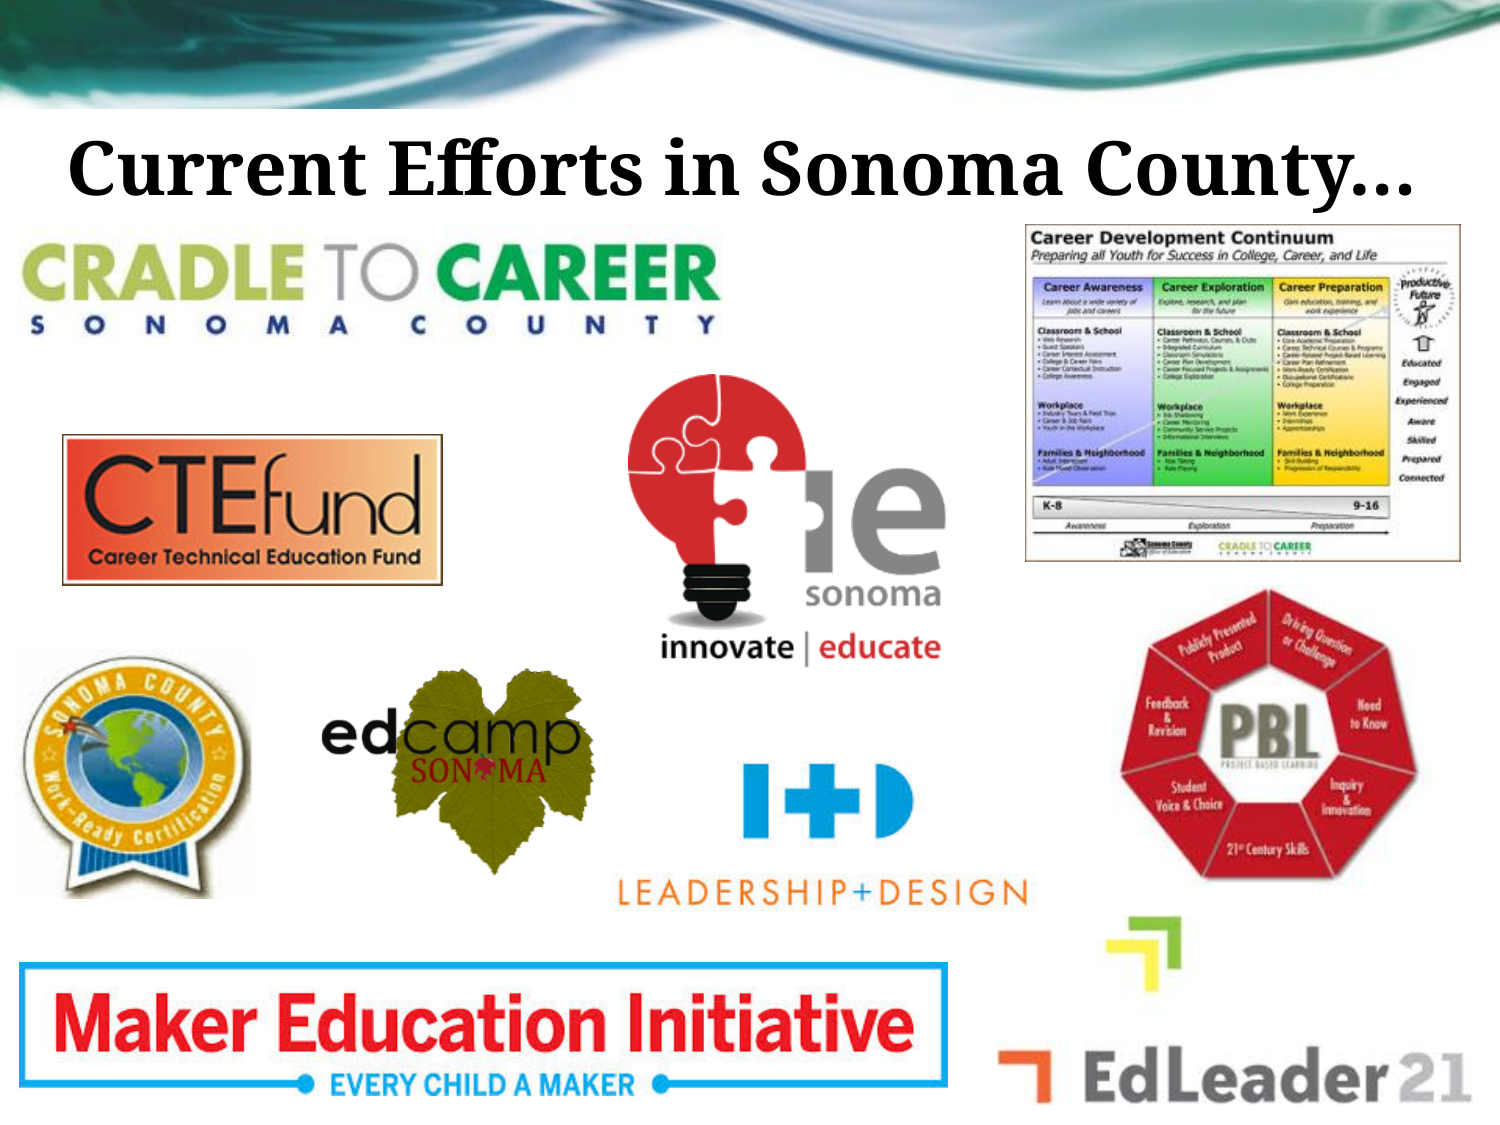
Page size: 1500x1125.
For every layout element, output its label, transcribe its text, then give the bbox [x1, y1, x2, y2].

picture [308, 616, 1473, 1106]
picture [1024, 224, 1461, 562]
picture [0, 0, 1500, 109]
picture [1111, 585, 1431, 893]
picture [62, 434, 443, 586]
picture [628, 374, 953, 673]
picture [15, 649, 253, 899]
picture [19, 224, 722, 345]
title Current Efforts in Sonoma County… [23, 112, 1461, 225]
picture [19, 968, 948, 1096]
